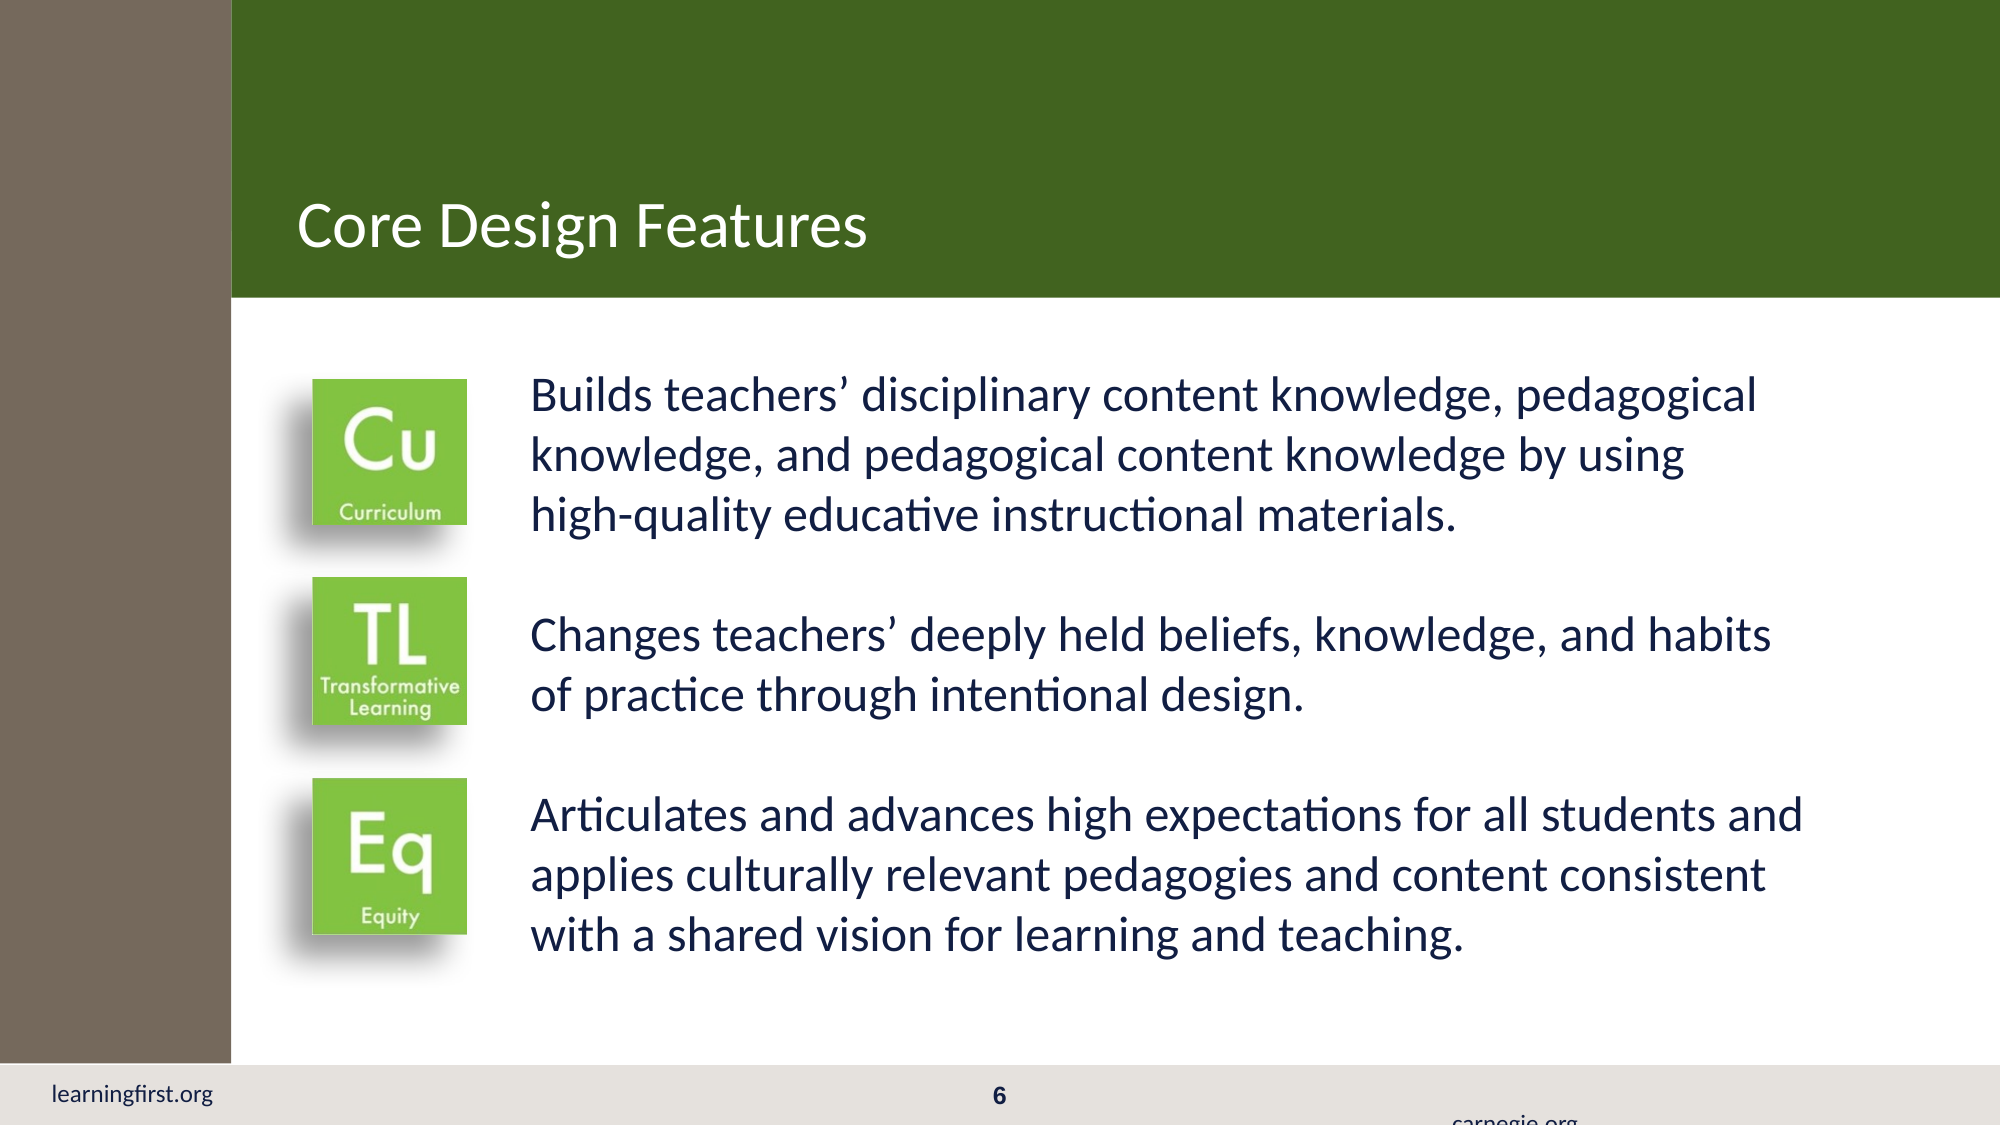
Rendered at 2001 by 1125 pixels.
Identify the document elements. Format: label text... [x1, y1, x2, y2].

picture [312, 379, 467, 525]
picture [312, 577, 467, 725]
text_box [232, 0, 2000, 299]
text_box [0, 0, 232, 1064]
text_box Builds teachers’ disciplinary content knowledge, pedagogical knowledge, and pedagogical content knowledge by using high-quality educative instructional materials. Changes teachers’ deeply held beliefs, knowledge, and habits of practice through intentional design. Articulates and advances high expectations for all students and applies culturally relevant pedagogies and content consistent with a shared vision for learning and teaching. [515, 353, 1940, 1059]
picture [312, 778, 467, 935]
text_box Core Design Features [282, 173, 1874, 268]
